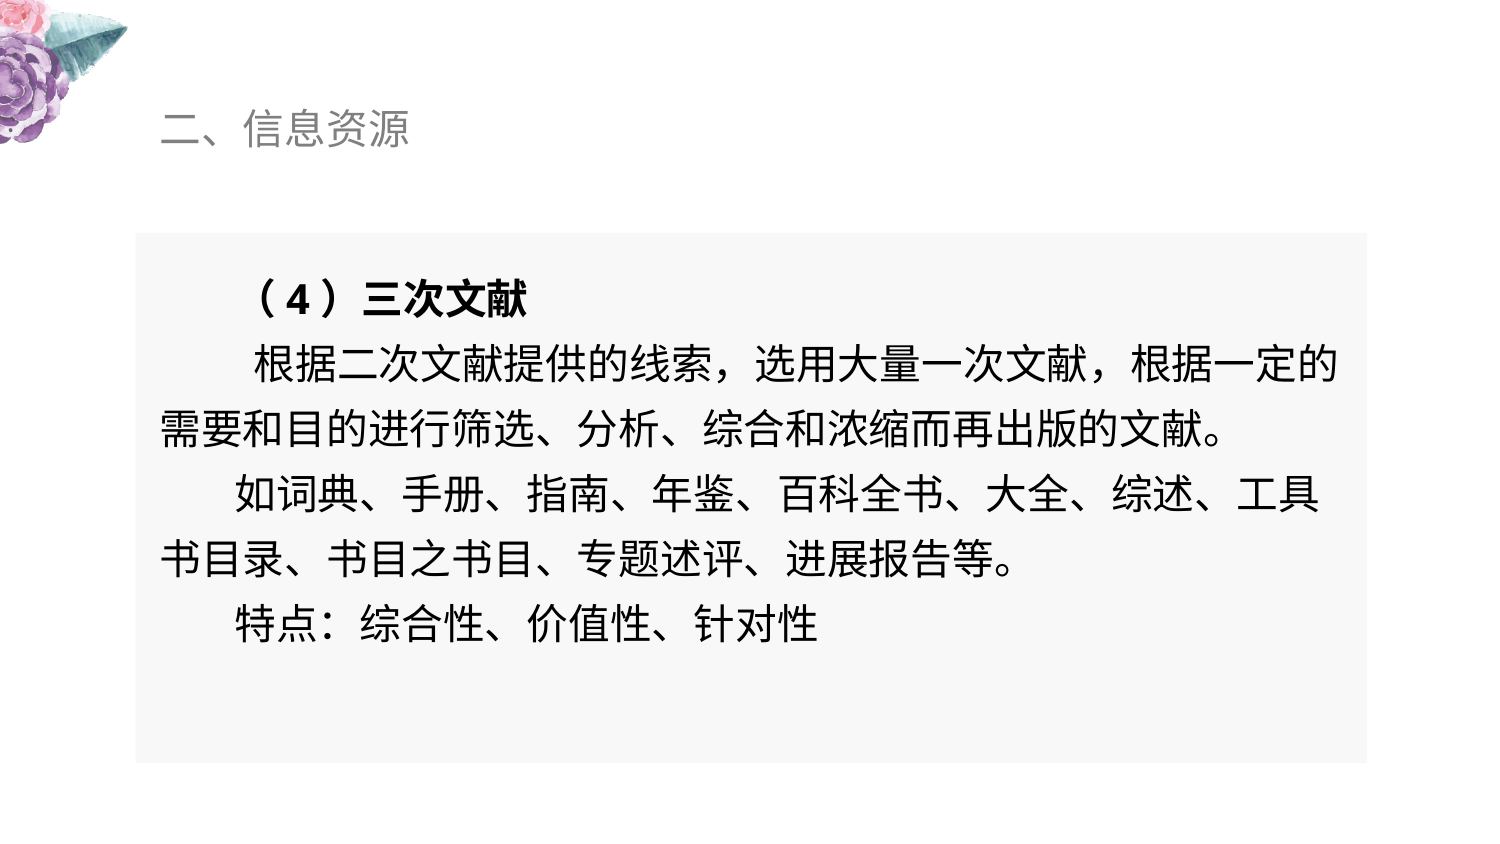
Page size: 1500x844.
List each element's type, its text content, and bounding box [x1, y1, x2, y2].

text_box [135, 232, 1368, 763]
text_box 二、信息资源 [159, 102, 798, 154]
text_box （4）三次文献 根据二次文献提供的线索，选用大量一次文献，根据一定的需要和目的进行筛选、分析、综合和浓缩而再出版的文献。 如词典、手册、指南、年鉴、百科全书、大全、综述、工具书目录、书目之书目、专题述评、进展报告等。 特点：综合性、价值性、针对性 [159, 257, 1352, 648]
picture [0, 0, 128, 144]
